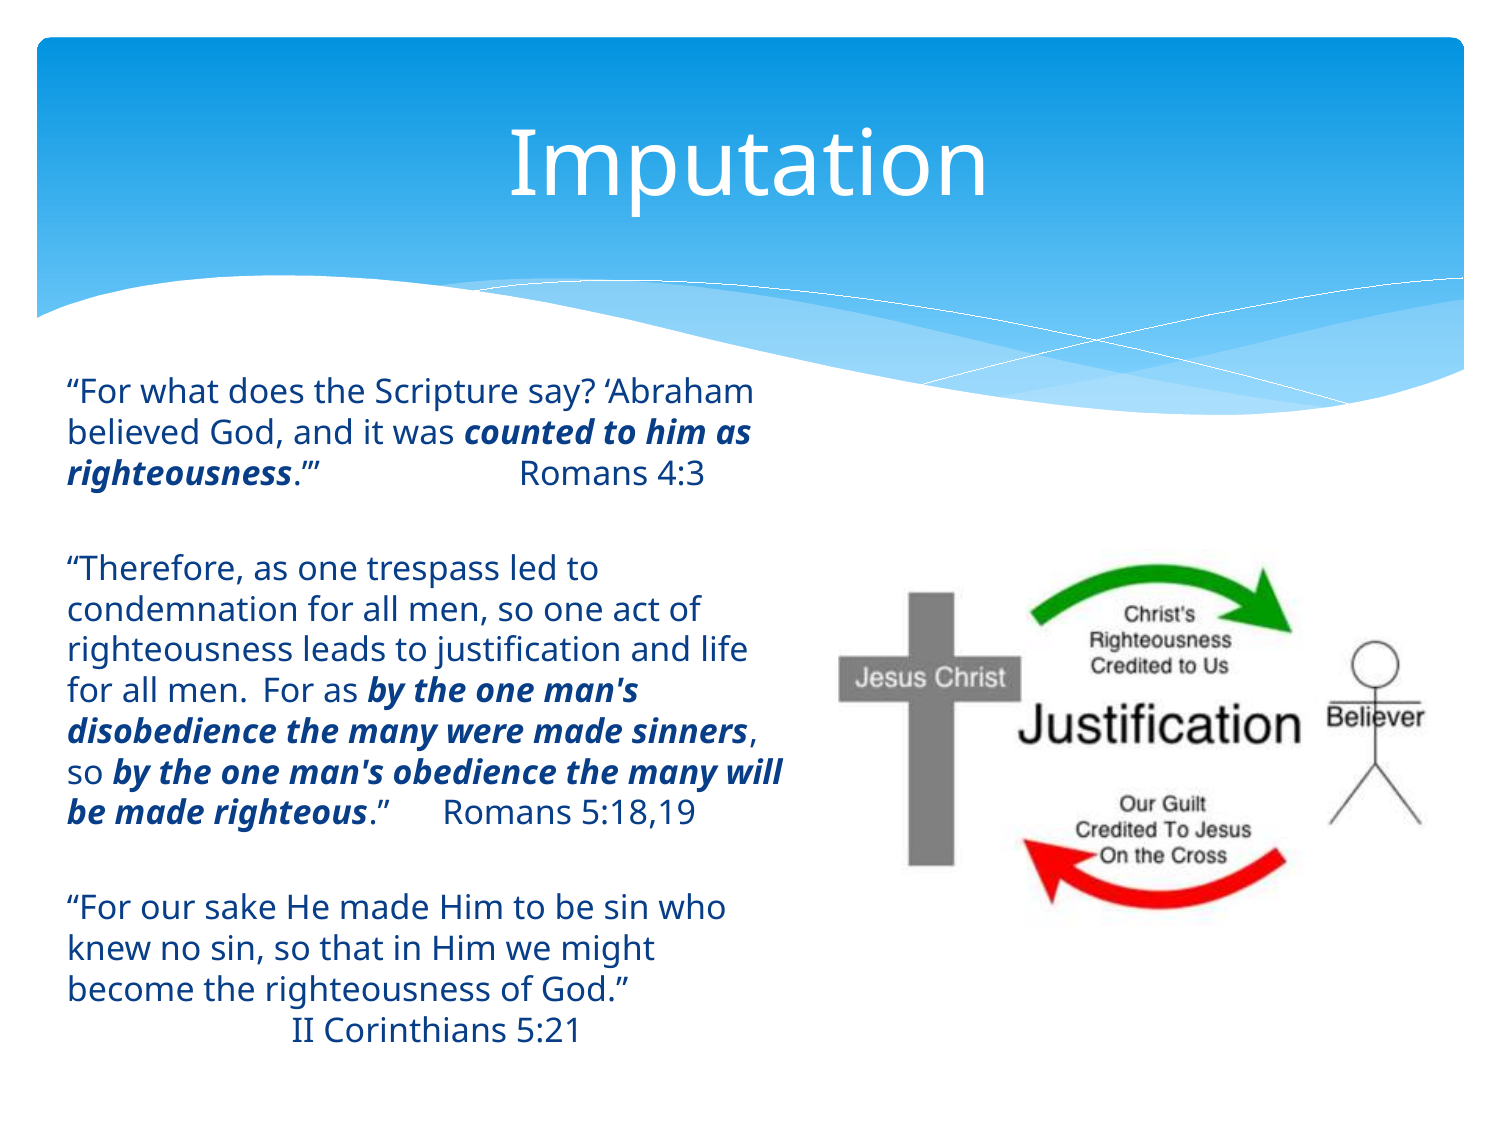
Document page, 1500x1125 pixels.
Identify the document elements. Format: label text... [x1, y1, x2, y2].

title Imputation [75, 55, 1425, 261]
list “For what does the Scripture say? ‘Abraham believed God, and it was counted to him as righteousness.’” Romans 4:3 “Therefore, as one trespass led to condemnation for all men, so one act of righteousness leads to justification and life for all men. For as by the one man's disobedience the many were made sinners, so by the one man's obedience the many will be made righteous.” Romans 5:18,19 “For our sake He made Him to be sin who knew no sin, so that in Him we might become the righteousness of God.” II Corinthians 5:21 [51, 362, 802, 1075]
picture [801, 549, 1434, 930]
